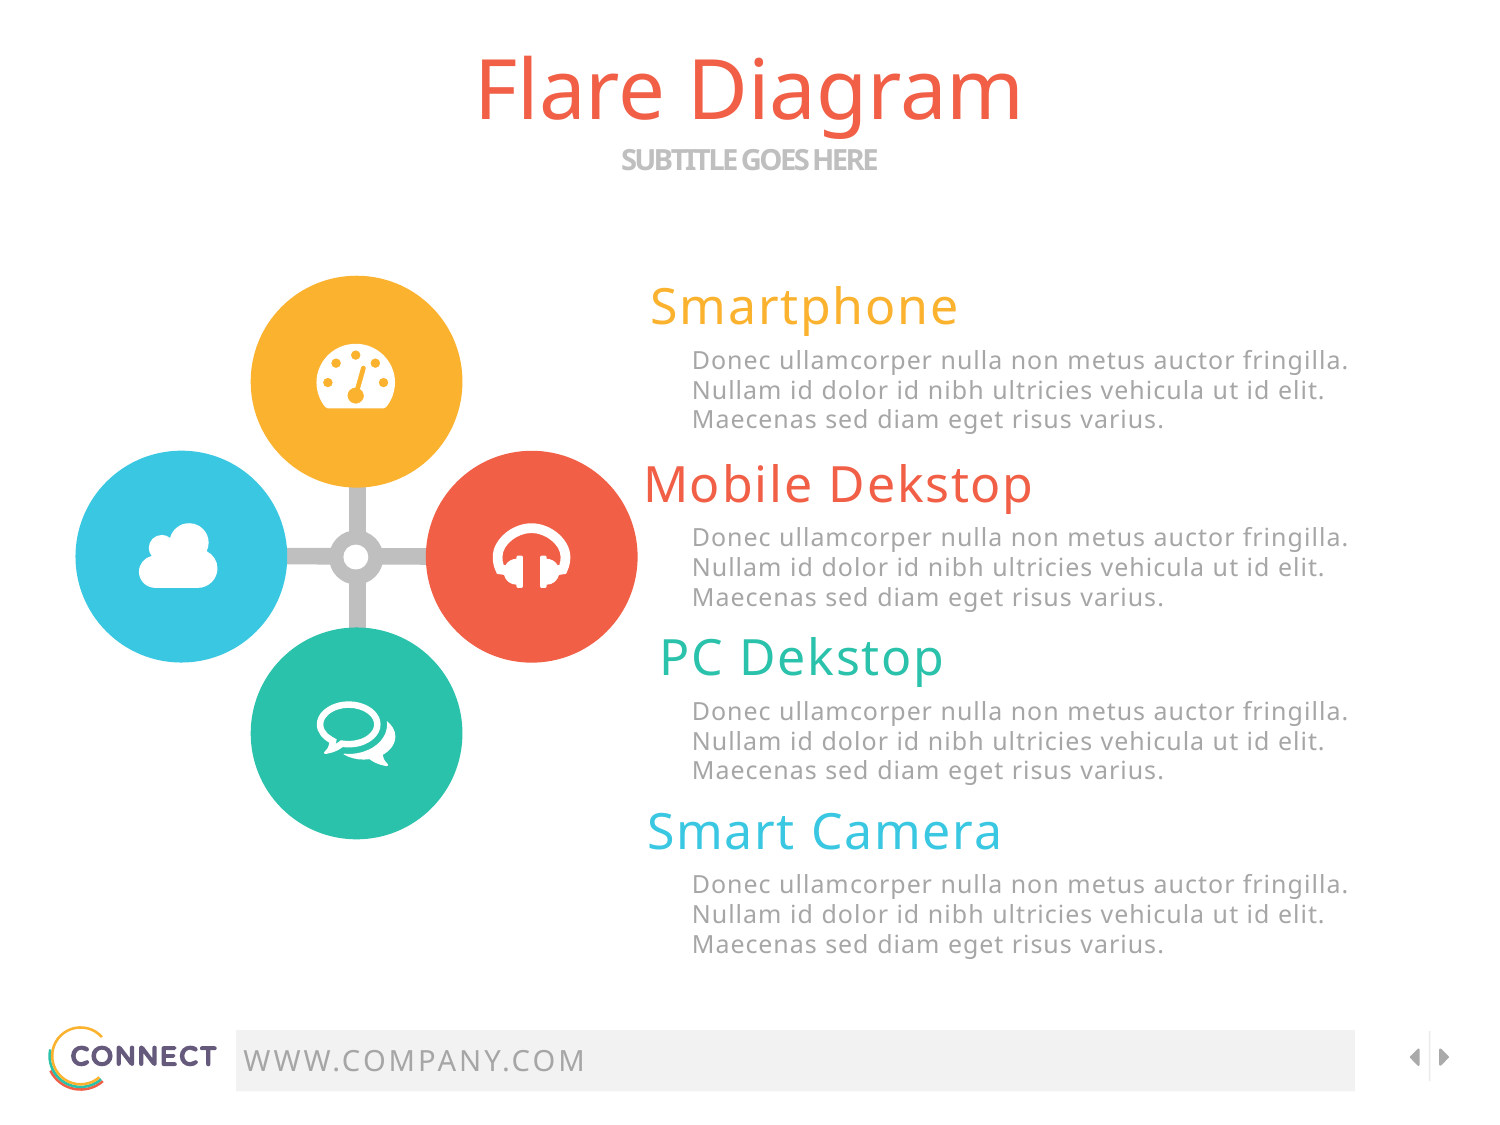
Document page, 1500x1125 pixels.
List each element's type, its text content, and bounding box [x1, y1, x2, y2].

text_box SUBTITLE GOES HERE [612, 133, 888, 185]
text_box Flare Diagram [466, 28, 1034, 145]
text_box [75, 274, 1415, 934]
